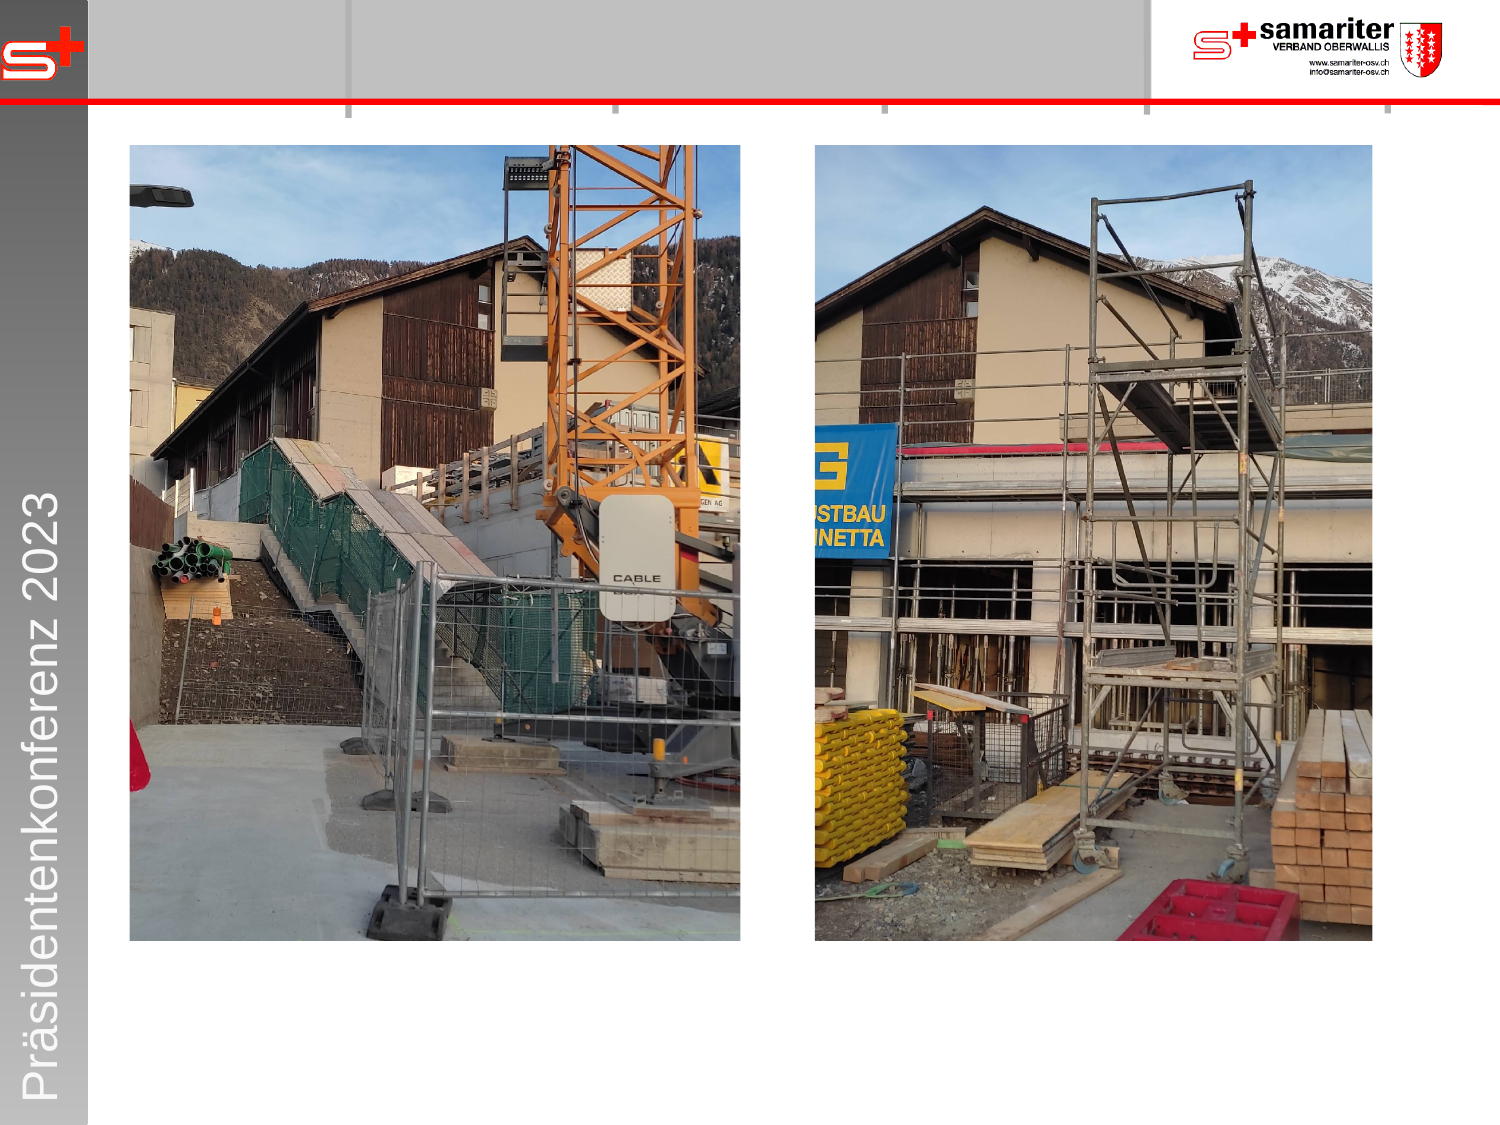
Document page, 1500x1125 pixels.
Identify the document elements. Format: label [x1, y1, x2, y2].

picture [0, 24, 87, 81]
picture [1165, 2, 1471, 93]
picture [814, 145, 1373, 941]
picture [129, 145, 741, 941]
